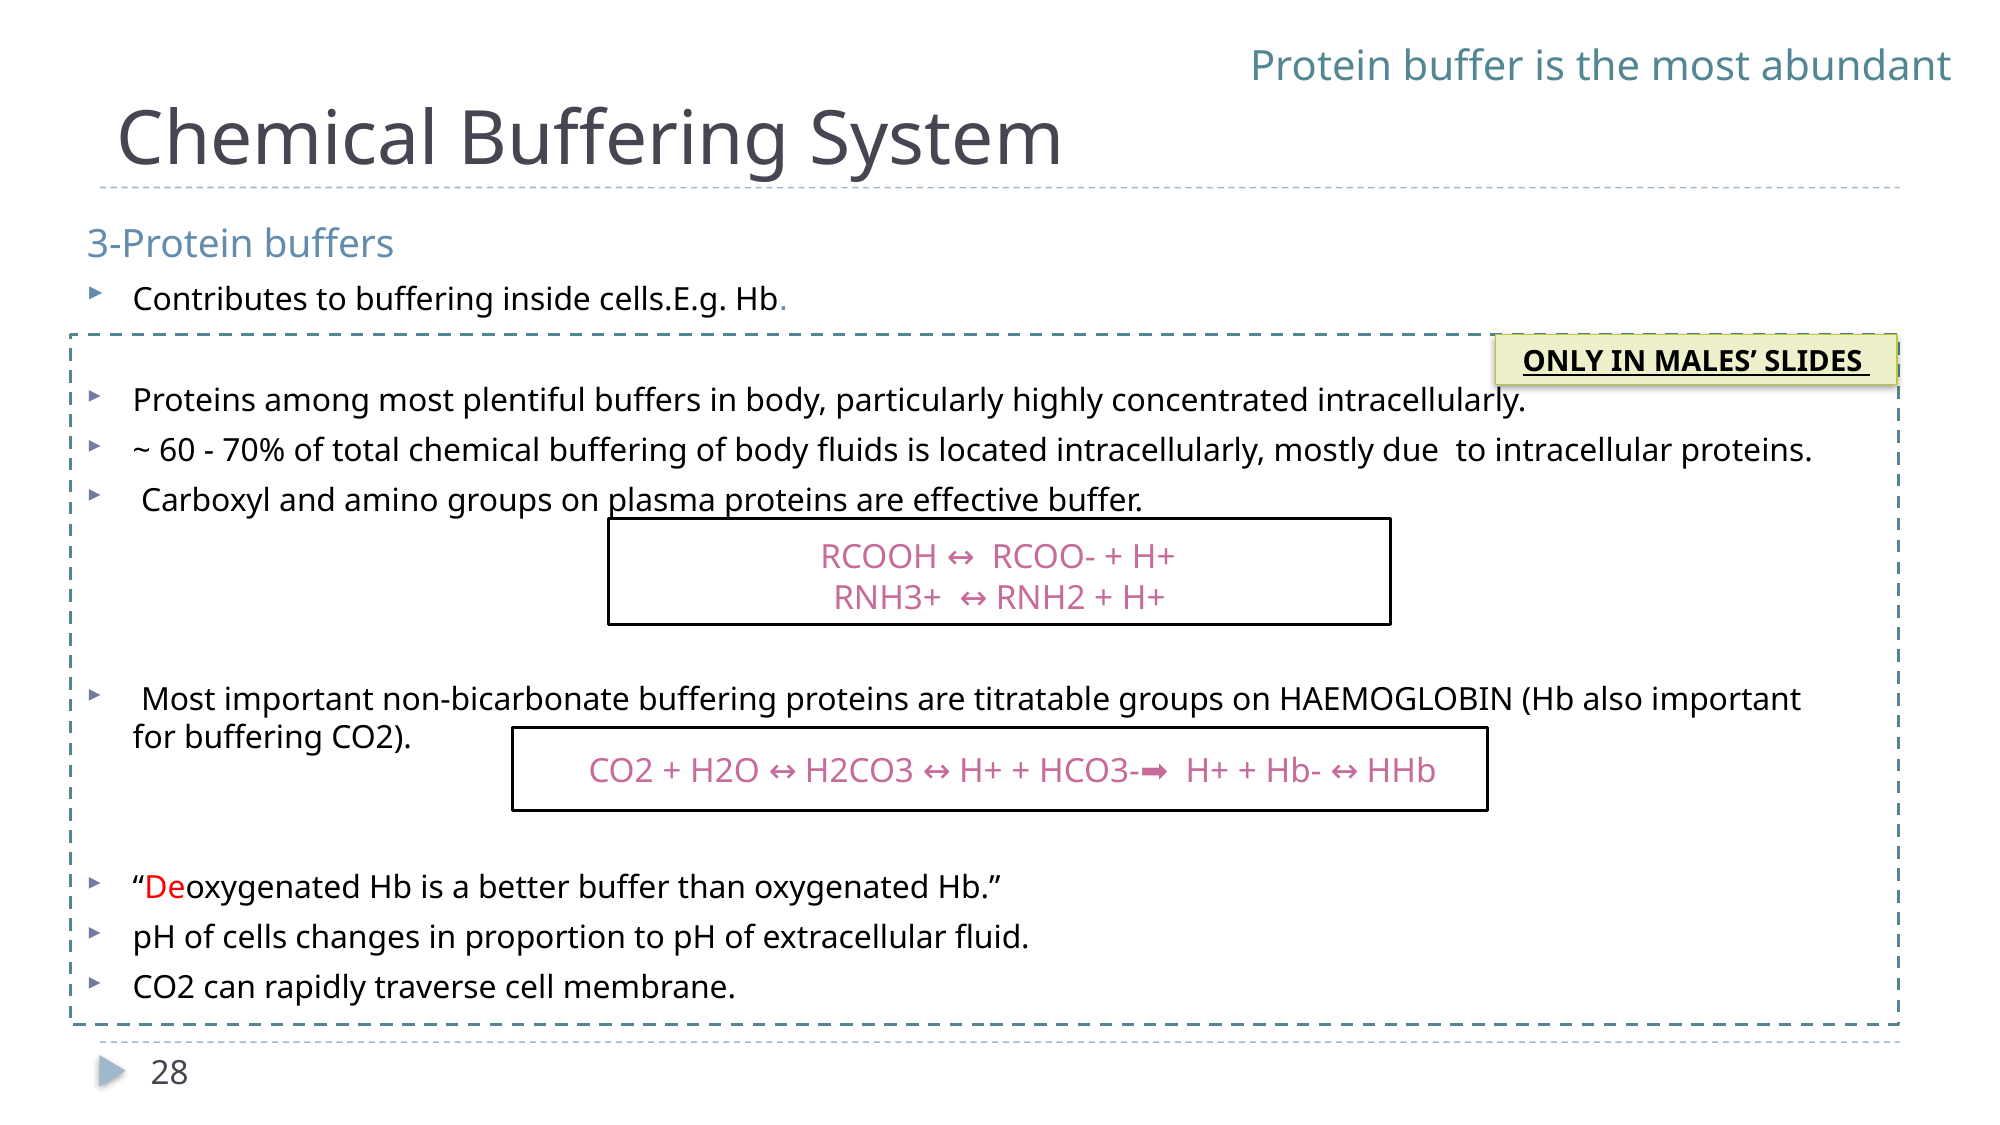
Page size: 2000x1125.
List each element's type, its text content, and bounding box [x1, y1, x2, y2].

list 3-Protein buffers Contributes to buffering inside cells.E.g. Hb. Proteins among most plentiful buffers in body, particularly highly concentrated intracellularly. ~ 60 - 70% of total chemical buffering of body fluids is located intracellularly, mostly due to intracellular proteins. Carboxyl and amino groups on plasma proteins are effective buffer. Most important non-bicarbonate buffering proteins are titratable groups on HAEMOGLOBIN (Hb also important for buffering CO2). “Deoxygenated Hb is a better buffer than oxygenated Hb.” pH of cells changes in proportion to pH of extracellular fluid. CO2 can rapidly traverse cell membrane. [70, 210, 1870, 1021]
title Chemical Buffering System [99, 24, 1900, 188]
text_box [70, 391, 1899, 1025]
text_box ONLY IN MALES’ SLIDES [1495, 334, 1898, 385]
text_box CO2 + H2O ↔ H2CO3 ↔ H+ + HCO3-➡️ H+ + Hb- ↔ HHb [511, 726, 1489, 812]
slide_number 28 [133, 1042, 568, 1103]
text_box Protein buffer is the most abundant [1235, 31, 1978, 97]
text_box RCOOH ↔ RCOO- + H+ RNH3+ ↔ RNH2 + H+ [607, 517, 1392, 626]
